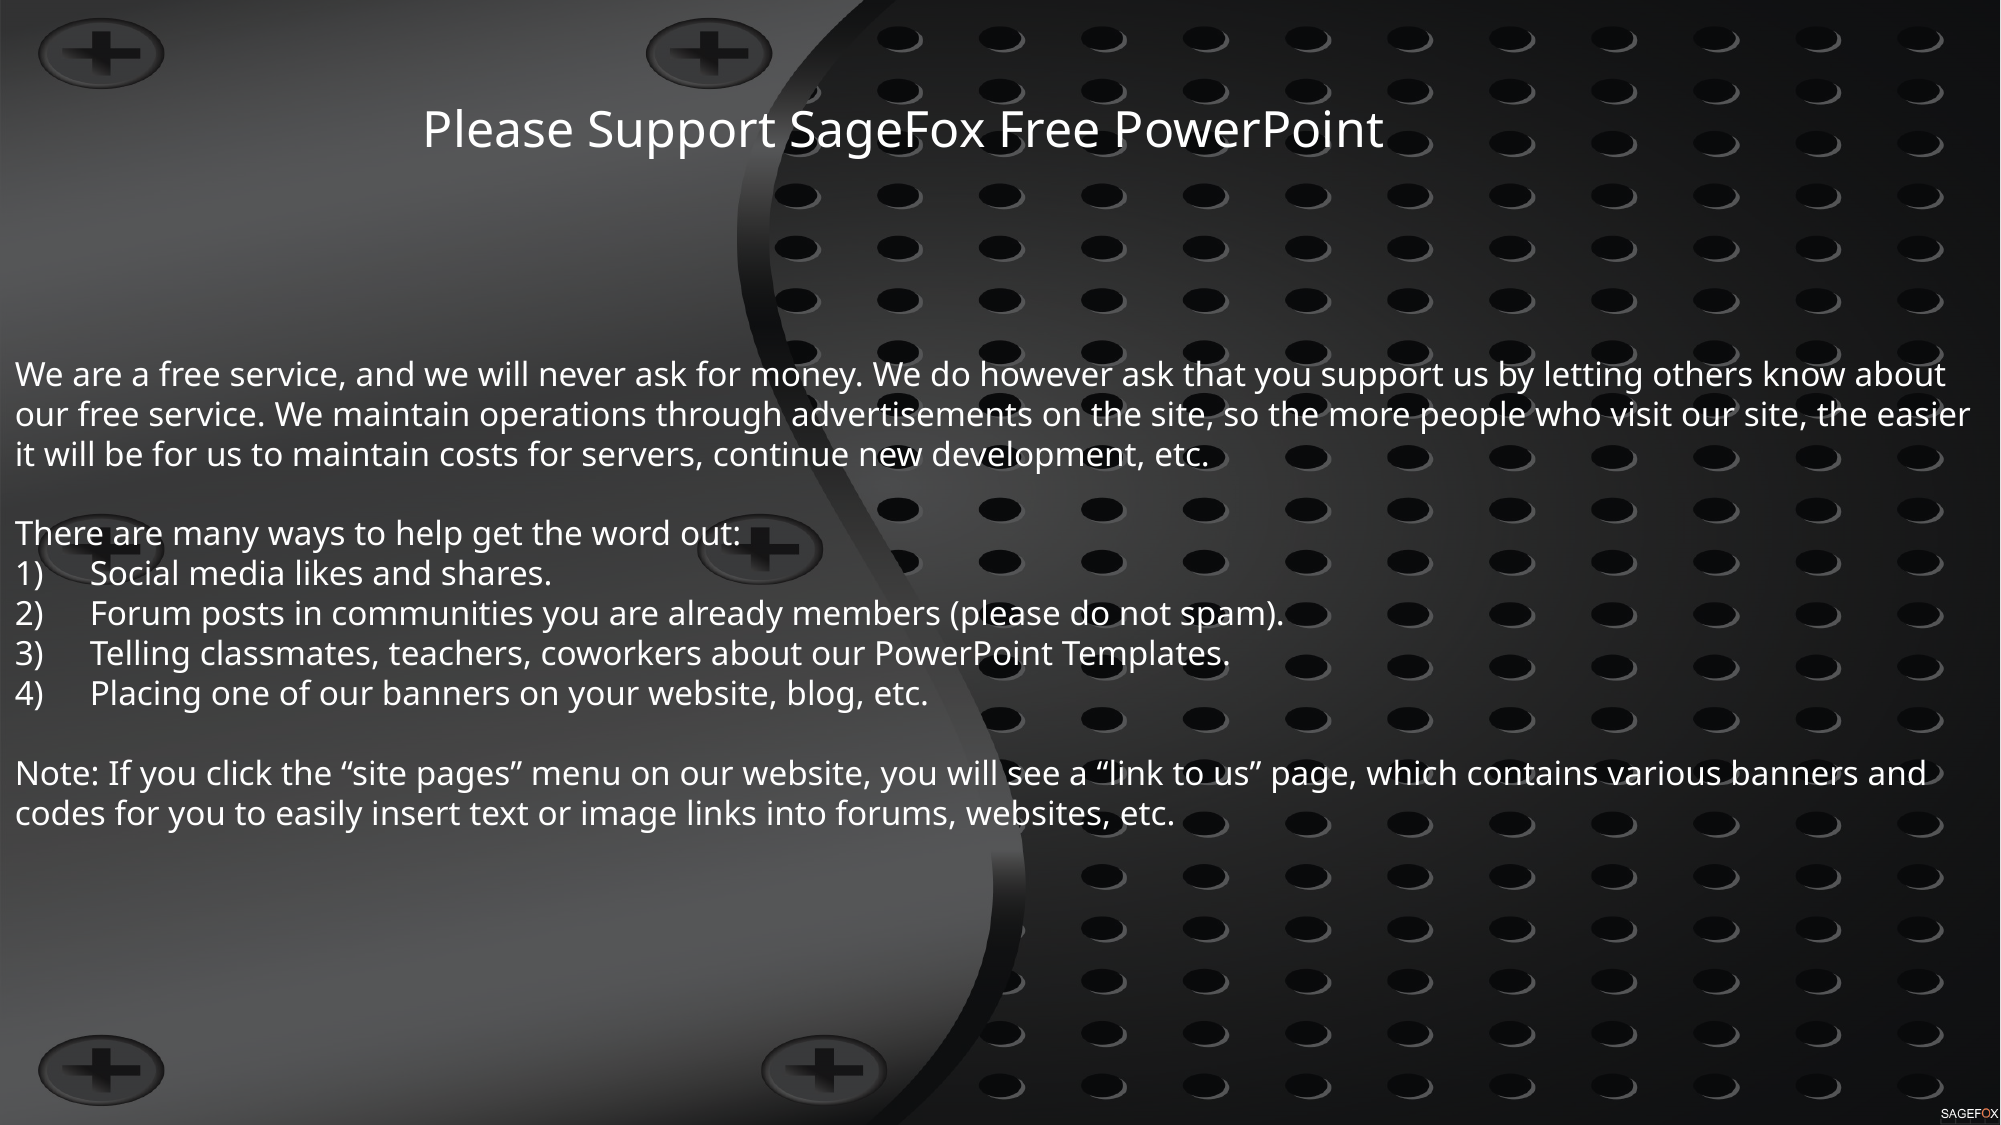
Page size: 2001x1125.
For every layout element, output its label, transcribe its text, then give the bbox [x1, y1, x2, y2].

title Please Support SageFox Free PowerPoint [363, 72, 1444, 190]
text_box We are a free service, and we will never ask for money. We do however ask that you support us by letting others know about our free service. We maintain operations through advertisements on the site, so the more people who visit our site, the easier it will be for us to maintain costs for servers, continue new development, etc. There are many ways to help get the word out: Social media likes and shares. Forum posts in communities you are already members (please do not spam). Telling classmates, teachers, coworkers about our PowerPoint Templates. Placing one of our banners on your website, blog, etc. Note: If you click the “site pages” menu on our website, you will see a “link to us” page, which contains various banners and codes for you to easily insert text or image links into forums, websites, etc. [0, 0, 2000, 1125]
